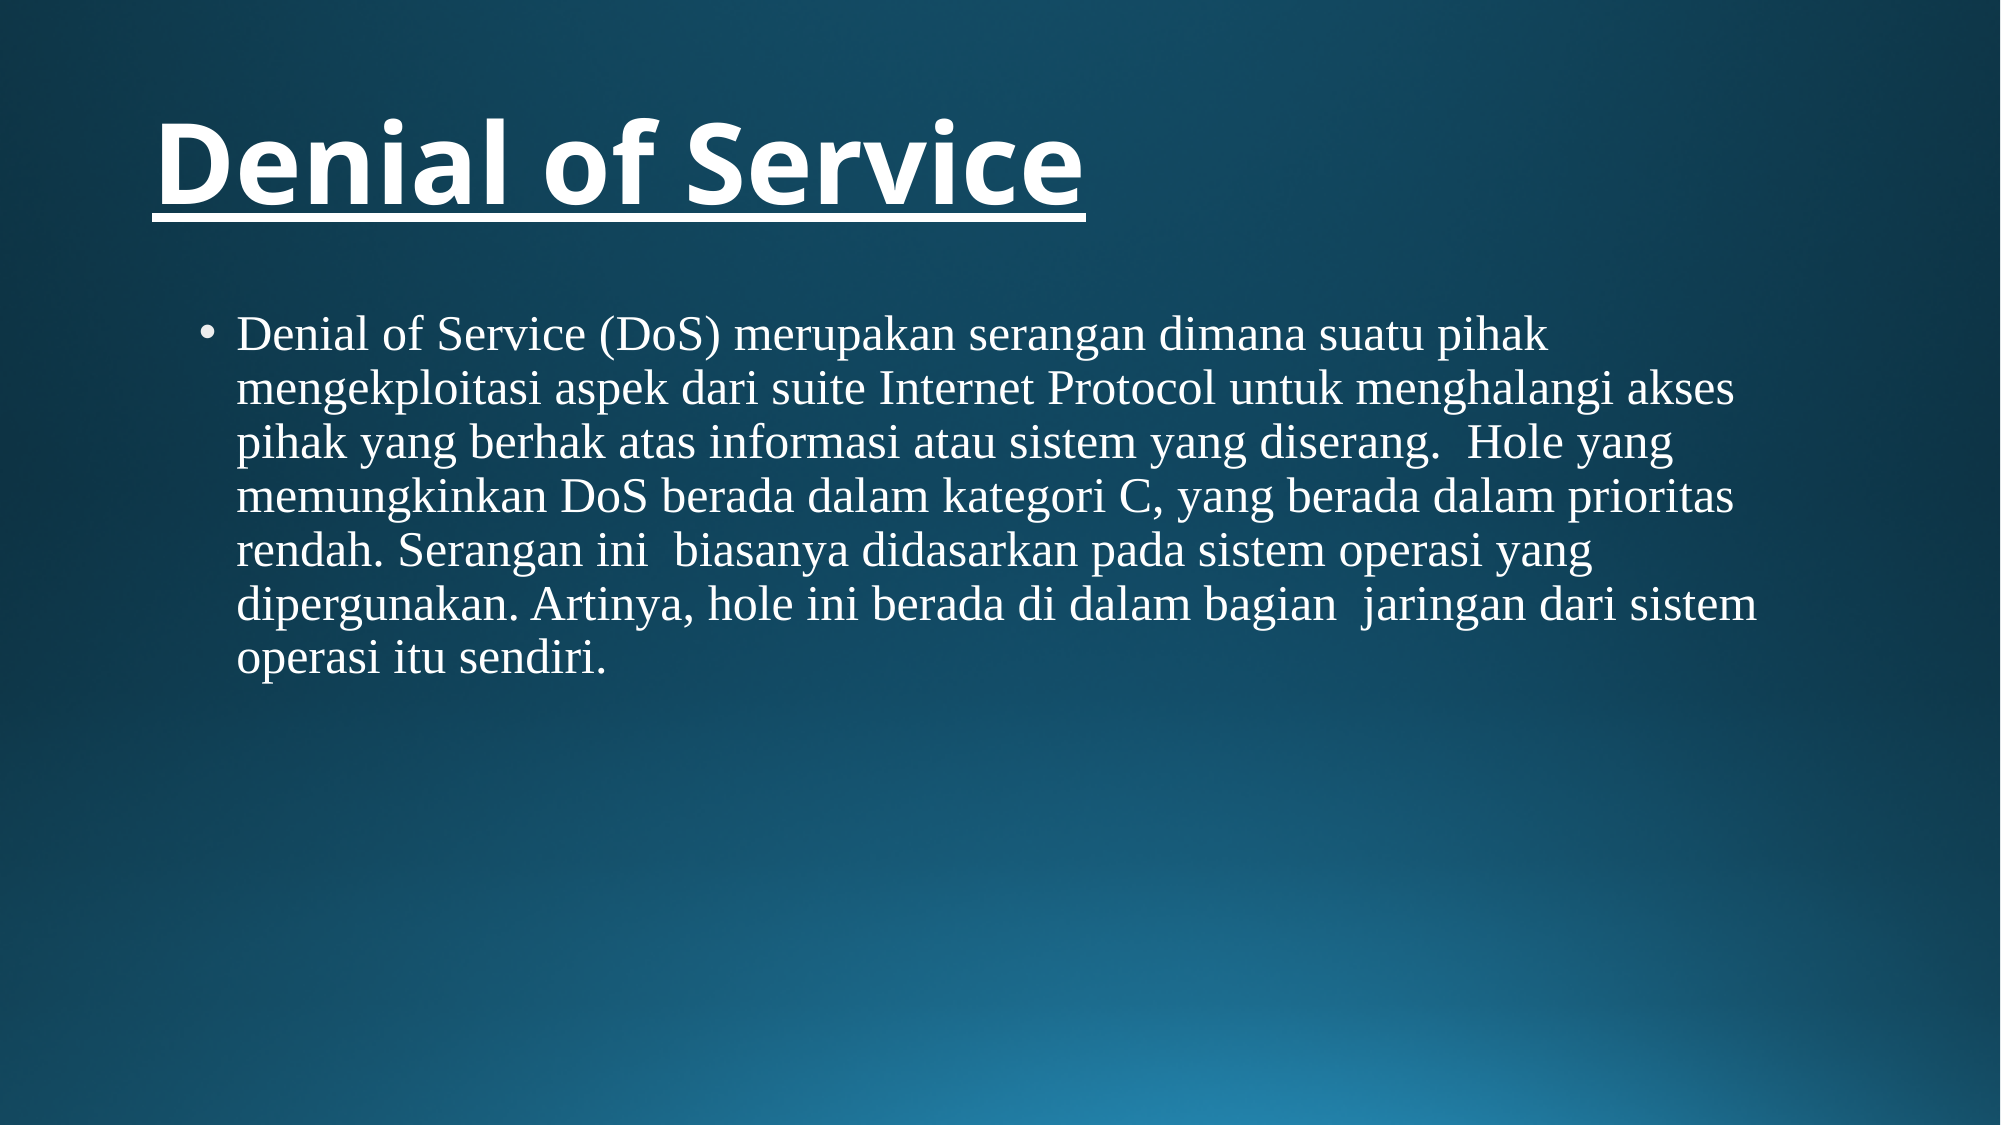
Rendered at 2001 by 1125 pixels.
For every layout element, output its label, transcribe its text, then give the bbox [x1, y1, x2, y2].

picture [0, 0, 2001, 1125]
title Denial of Service [137, 59, 1863, 278]
list Denial of Service (DoS) merupakan serangan dimana suatu pihak mengekploitasi aspek dari suite Internet Protocol untuk menghalangi akses pihak yang berhak atas informasi atau sistem yang diserang. Hole yang memungkinkan DoS berada dalam kategori C, yang berada dalam prioritas rendah. Serangan ini biasanya didasarkan pada sistem operasi yang dipergunakan. Artinya, hole ini berada di dalam bagian jaringan dari sistem operasi itu sendiri. [183, 299, 1863, 1014]
